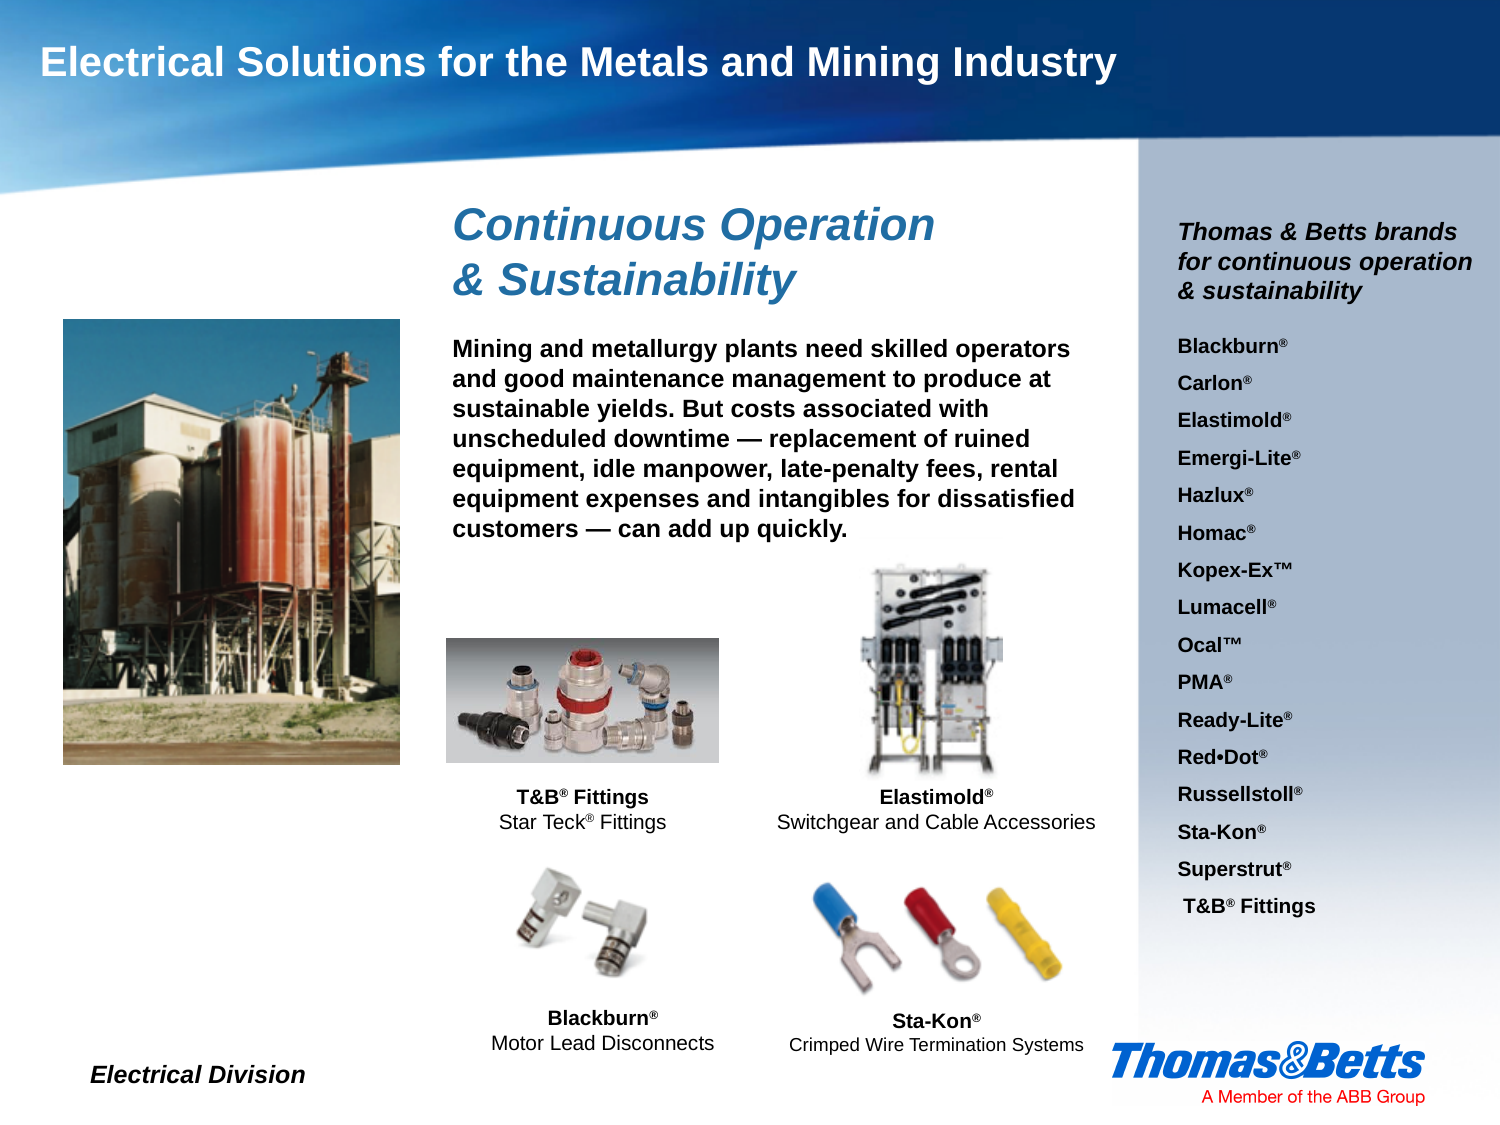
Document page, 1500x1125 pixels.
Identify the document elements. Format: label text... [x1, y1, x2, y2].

title Continuous Operation & Sustainability [437, 162, 1138, 313]
list Blackburn® Carlon® Elastimold® Emergi-Lite® Hazlux® Homac® Kopex-Ex™ Lumacell® Ocal™ PMA® Ready-Lite® Red•Dot® Russellstoll® Sta-Kon® Superstrut® T&B® Fittings [1162, 324, 1482, 1000]
text_box Blackburn® Motor Lead Disconnects [476, 997, 730, 1062]
text_box T&B® Fittings Star Teck® Fittings [484, 775, 682, 841]
picture [0, 0, 1500, 1125]
list Mining and metallurgy plants need skilled operators and good maintenance management to produce at sustainable yields. But costs associated with unscheduled downtime — replacement of ruined equipment, idle manpower, late-penalty fees, rental equipment expenses and intangibles for dissatisfied customers — can add up quickly. [437, 324, 1138, 1000]
list Thomas & Betts brands for continuous operation & sustainability [1162, 162, 1500, 313]
text_box Elastimold® Switchgear and Cable Accessories [757, 775, 1116, 841]
text_box Sta-Kon® Crimped Wire Termination Systems [757, 1000, 1116, 1063]
